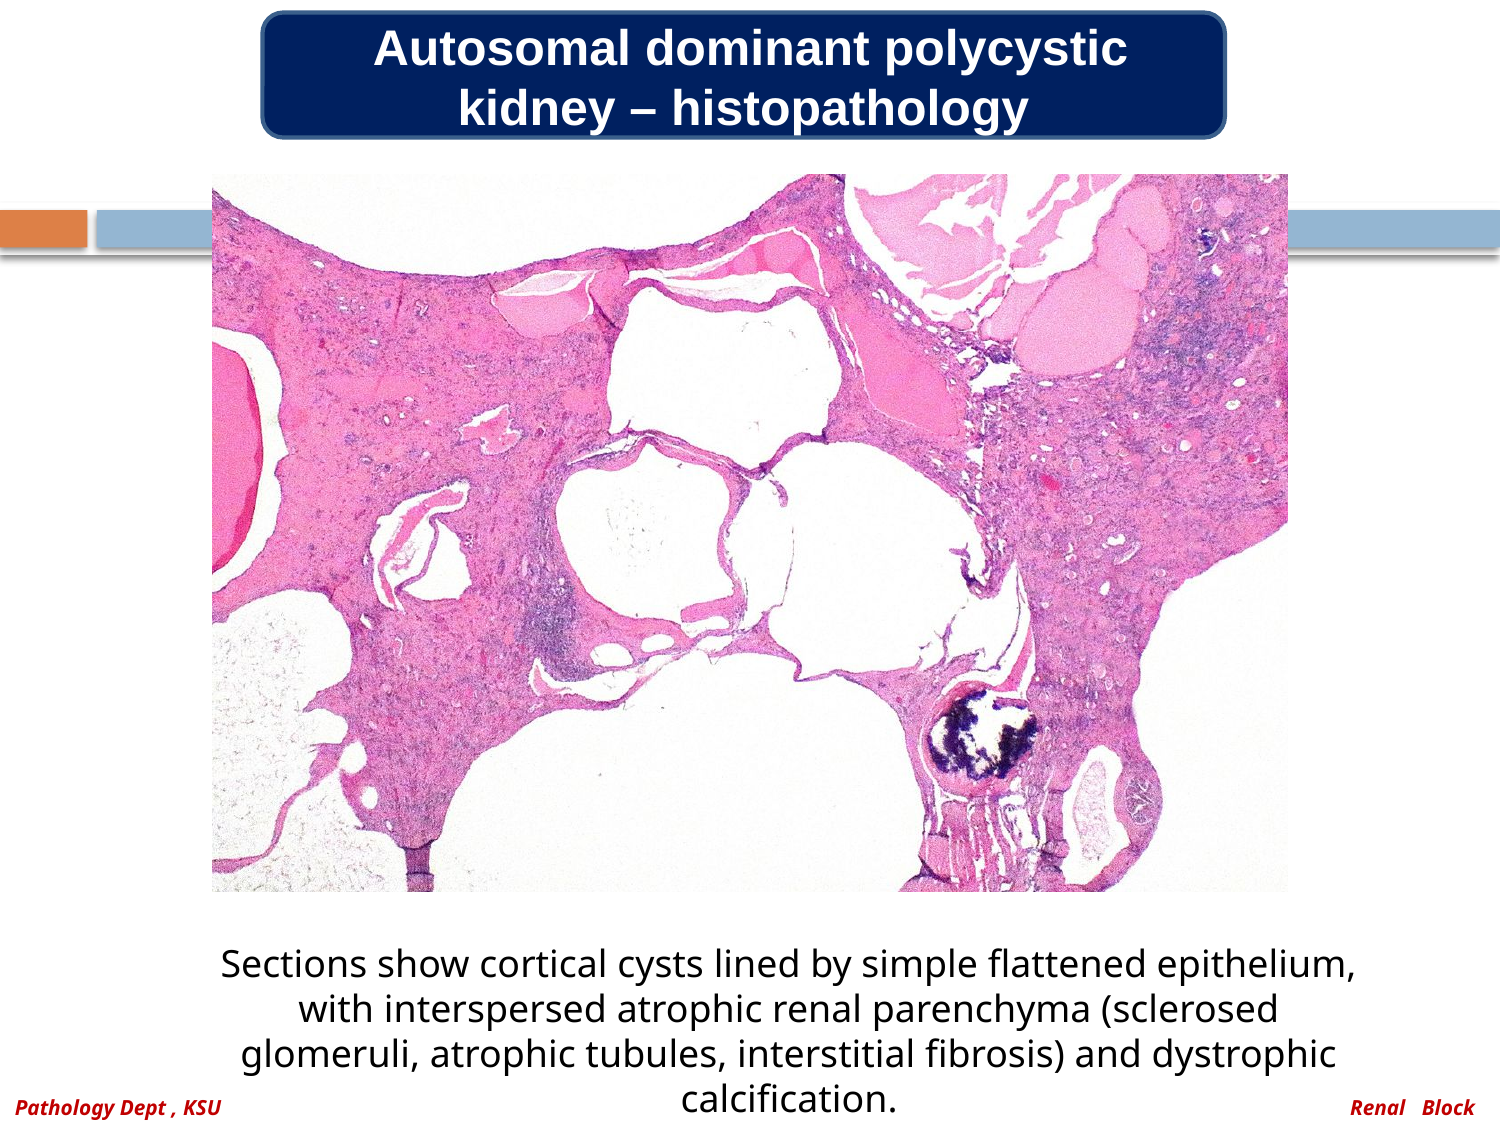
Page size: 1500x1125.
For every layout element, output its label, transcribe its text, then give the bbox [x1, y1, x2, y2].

text_box Renal Block [1325, 1087, 1500, 1125]
text_box Autosomal dominant polycystic kidney – histopathology [262, 12, 1225, 138]
text_box Sections show cortical cysts lined by simple flattened epithelium, with interspersed atrophic renal parenchyma (sclerosed glomeruli, atrophic tubules, interstitial fibrosis) and dystrophic calcification. [189, 933, 1390, 1125]
text_box Pathology Dept , KSU [0, 1087, 250, 1125]
picture [212, 174, 1288, 892]
